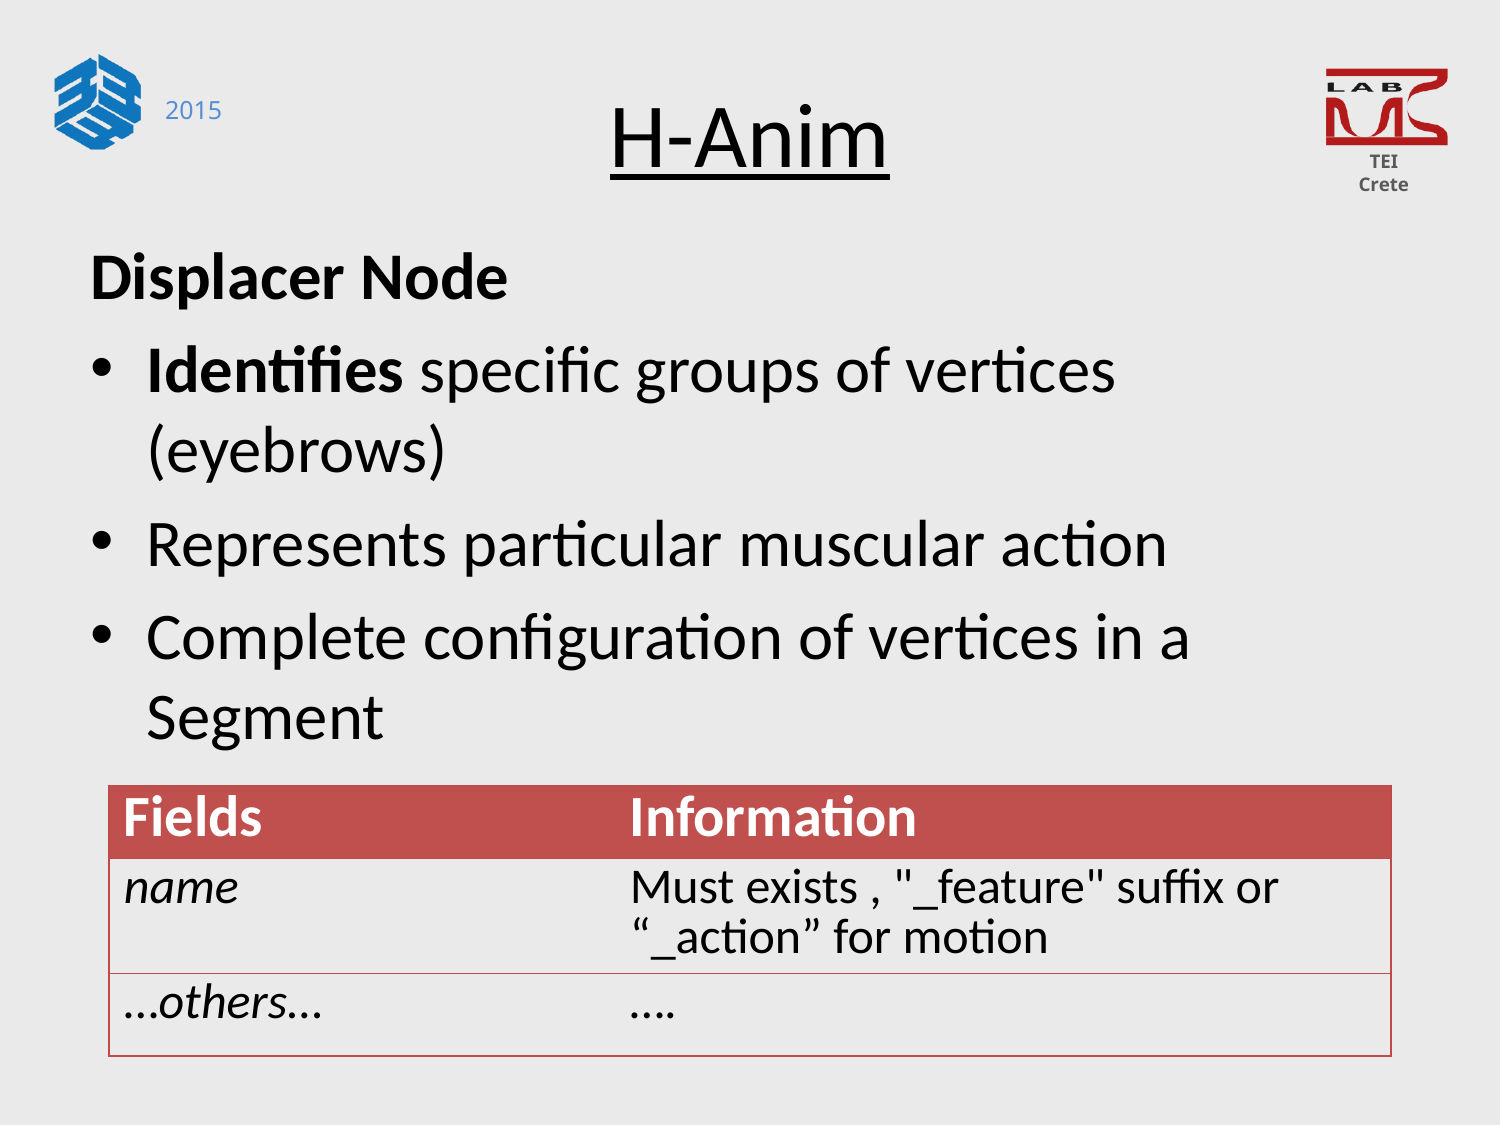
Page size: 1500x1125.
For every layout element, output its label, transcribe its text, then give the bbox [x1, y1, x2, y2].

picture [49, 49, 145, 154]
table_cell name [110, 859, 615, 973]
text_box TEI Crete [1327, 172, 1441, 203]
table_cell Must exists , "_feature" suffix or “_action” for motion [615, 859, 1390, 973]
table_cell …. [615, 974, 1390, 1055]
title H-Anim [502, 37, 998, 224]
picture [1312, 49, 1456, 163]
table_header Fields [110, 786, 615, 858]
list Displacer Node Identifies specific groups of vertices (eyebrows) Represents particular muscular action Complete configuration of vertices in a Segment [75, 224, 1425, 1088]
table_cell …others… [110, 974, 615, 1055]
text_box 2015 [149, 87, 250, 133]
table_header Information [615, 786, 1390, 858]
